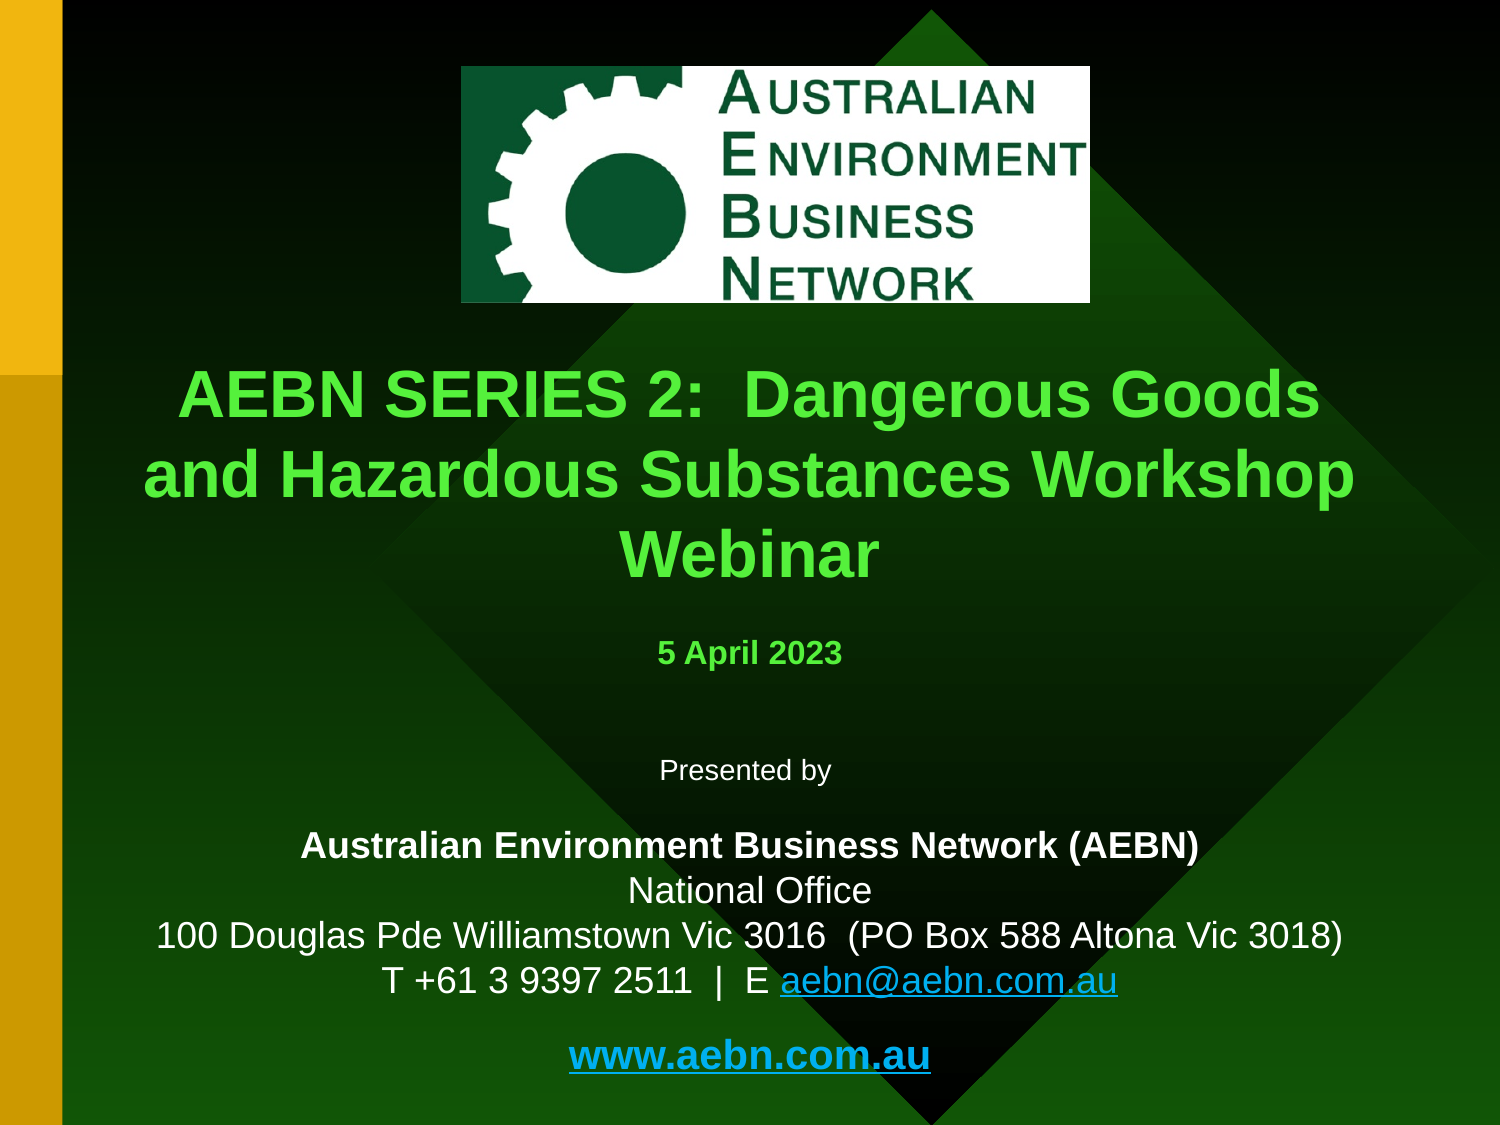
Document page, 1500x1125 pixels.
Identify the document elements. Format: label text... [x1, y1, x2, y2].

text_box [208, 810, 776, 953]
picture [460, 66, 1090, 303]
title AEBN SERIES 2: Dangerous Goods and Hazardous Substances Workshop Webinar 5 April 2023 Presented by Australian Environment Business Network (AEBN) National Office 100 Douglas Pde Williamstown Vic 3016 (PO Box 588 Altona Vic 3018) T +61 3 9397 2511 | E aebn@aebn.com.au www.aebn.com.au [100, 360, 1400, 1069]
